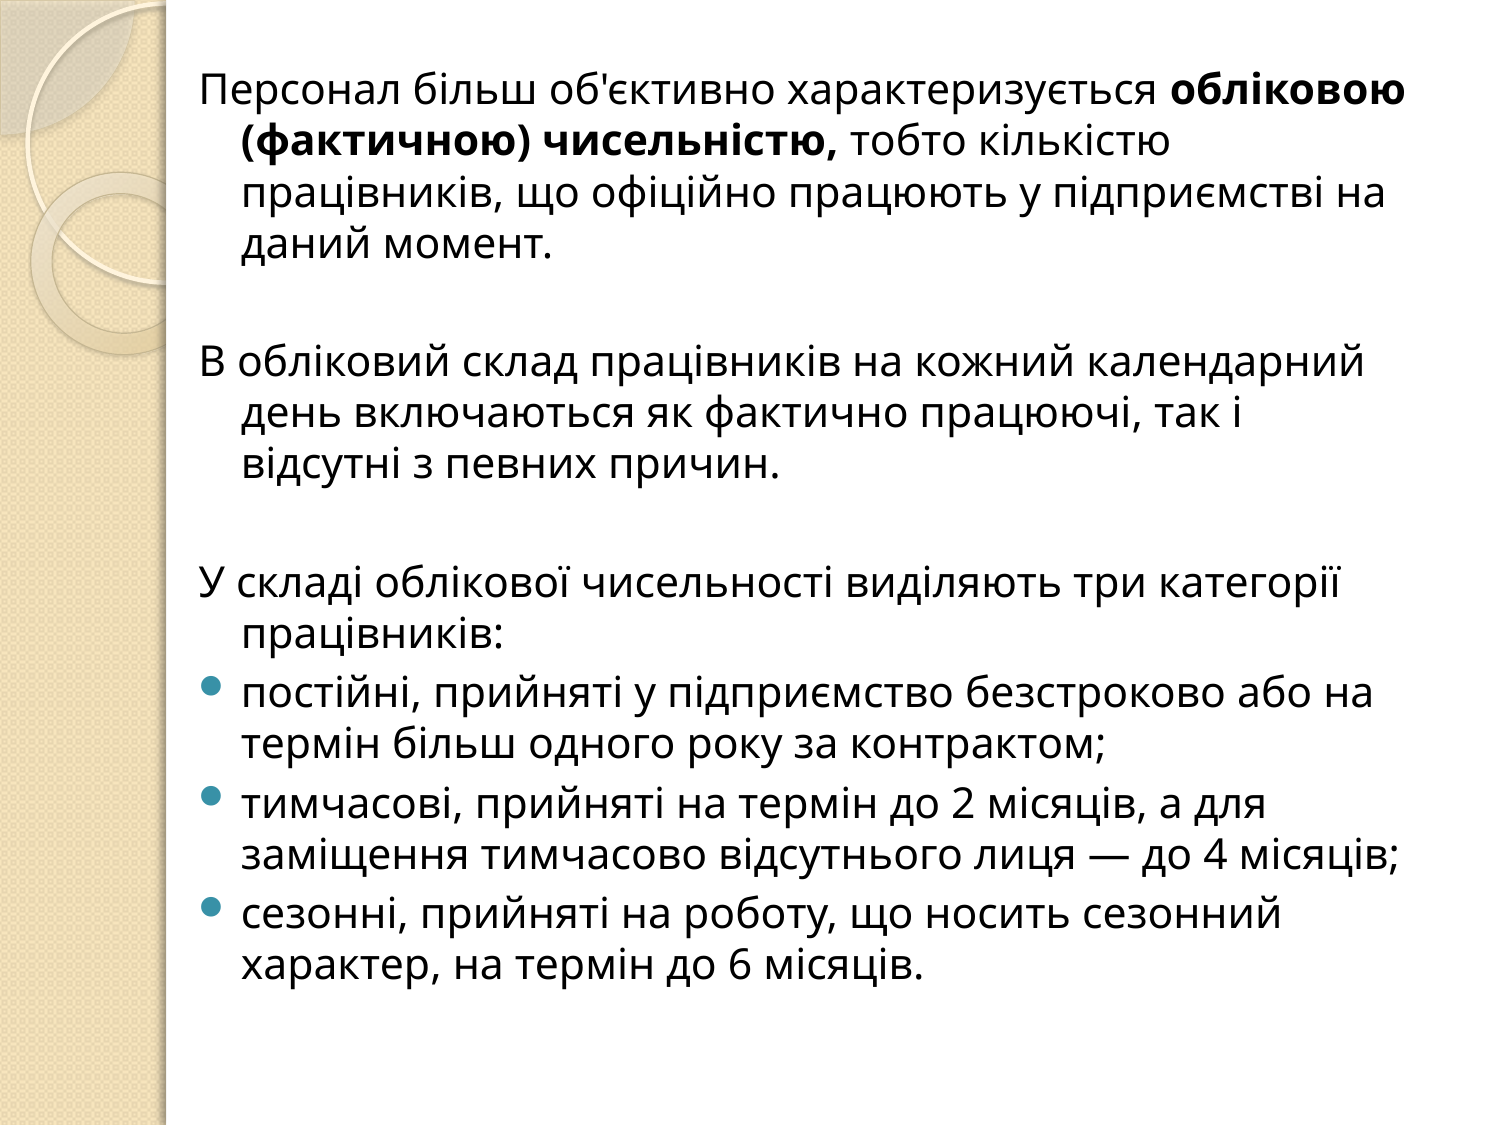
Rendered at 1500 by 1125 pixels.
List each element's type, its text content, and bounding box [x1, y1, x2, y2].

list Персонал більш об'єктивно характеризується обліковою (фактичною) чисельністю, тобто кількістю працівників, що офіційно працюють у підприємстві на даний момент. В обліковий склад працівників на кожний календарний день включаються як фактично працюючі, так і відсутні з певних причин. У складі облікової чисельності виділяють три категорії працівників: постійні, прийняті у підприємство безстроково або на термін більш одного року за контрактом; тимчасові, прийняті на термін до 2 місяців, а для заміщення тимчасово відсутнього лиця — до 4 місяців; сезонні, прийняті на роботу, що носить сезонний характер, на термін до 6 місяців. [171, 54, 1425, 1035]
